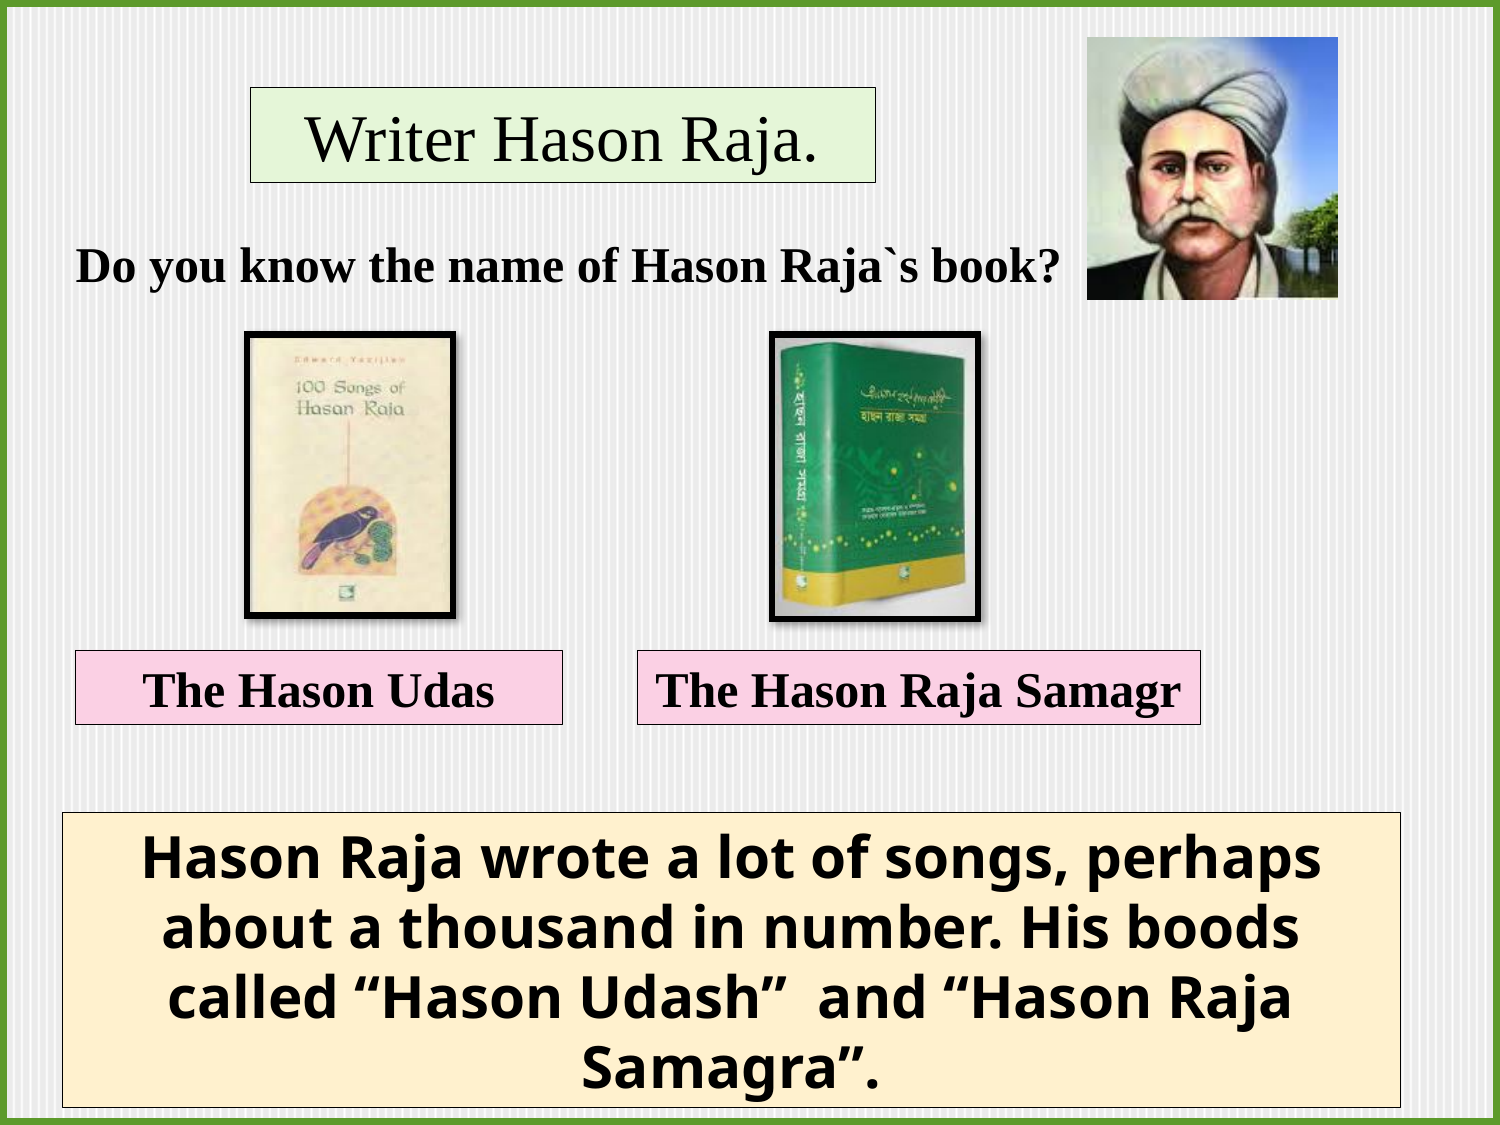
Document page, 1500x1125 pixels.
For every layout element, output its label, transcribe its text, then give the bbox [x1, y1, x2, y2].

picture [774, 336, 976, 617]
picture [249, 337, 451, 613]
text_box Hason Raja wrote a lot of songs, perhaps about a thousand in number. His boods called “Hason Udash” and “Hason Raja Samagra”. [62, 812, 1400, 1108]
text_box The Hason Udas [75, 649, 563, 725]
text_box Writer Hason Raja. [249, 87, 875, 183]
text_box The Hason Raja Samagr [637, 649, 1200, 725]
picture [1087, 37, 1338, 301]
text_box Do you know the name of Hason Raja`s book? [37, 224, 1078, 300]
